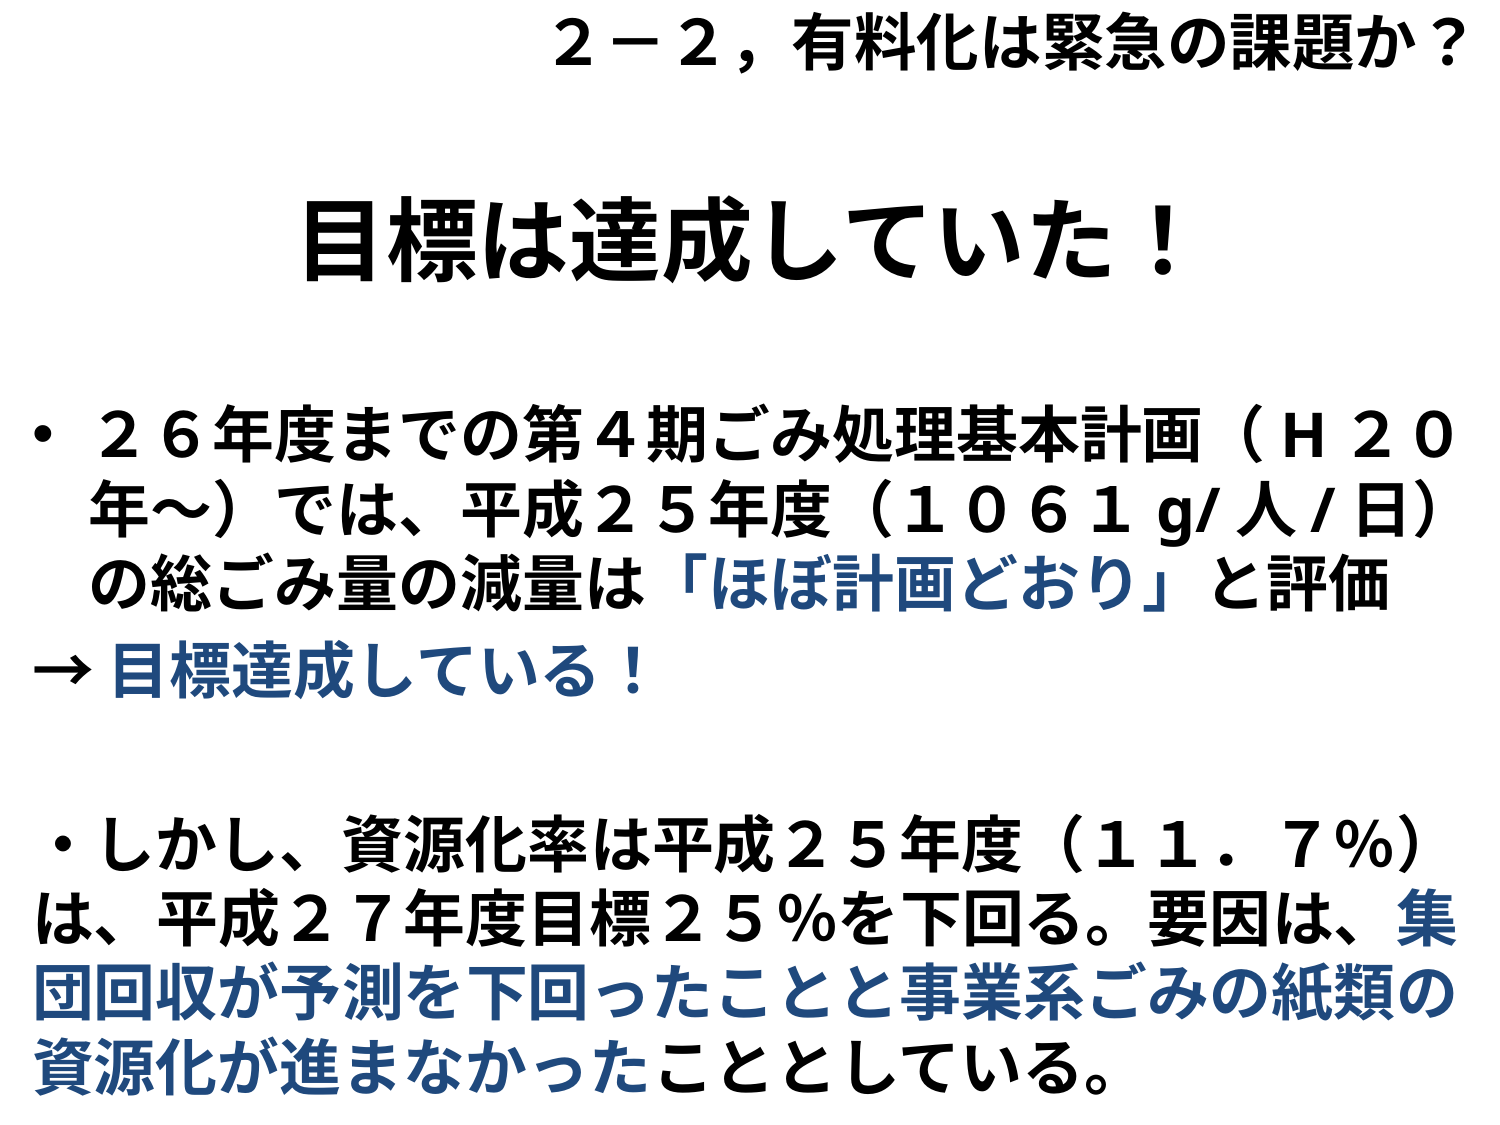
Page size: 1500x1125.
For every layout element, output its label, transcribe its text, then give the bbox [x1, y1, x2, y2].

title 目標は達成していた！ [76, 144, 1427, 332]
list ２６年度までの第４期ごみ処理基本計画（H２０年～）では、平成２５年度（１０６１g/人/日）の総ごみ量の減量は「ほぼ計画どおり」と評価 →目標達成している！ ・しかし、資源化率は平成２５年度（１１．７％）は、平成２７年度目標２５％を下回る。要因は、集団回収が予測を下回ったことと事業系ごみの紙類の資源化が進まなかったこととしている。 [17, 388, 1500, 1125]
text_box ２－２，有料化は緊急の課題か？ [527, 0, 1495, 236]
